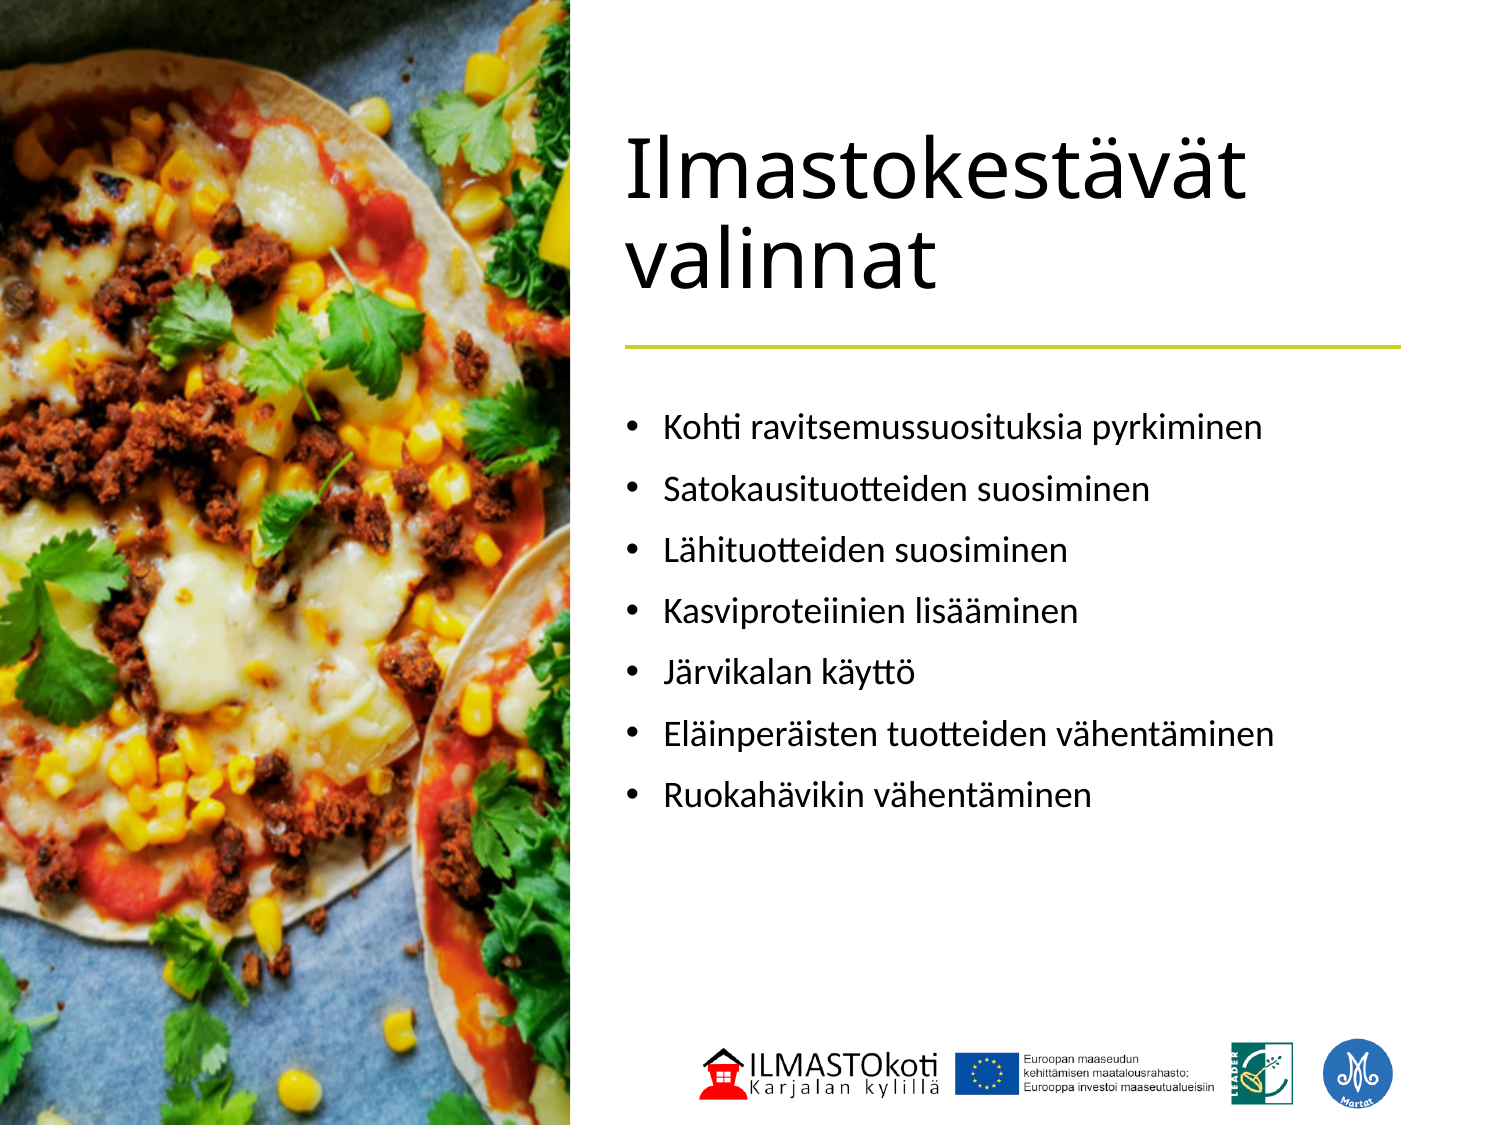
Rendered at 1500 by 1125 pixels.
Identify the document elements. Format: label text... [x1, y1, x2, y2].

title Ilmastokestävät valinnat [610, 103, 1422, 315]
picture [679, 1029, 1421, 1116]
list Kohti ravitsemussuosituksia pyrkiminen Satokausituotteiden suosiminen Lähituotteiden suosiminen Kasviproteiinien lisääminen Järvikalan käyttö Eläinperäisten tuotteiden vähentäminen Ruokahävikin vähentäminen [610, 399, 1422, 1021]
picture [0, 0, 571, 1125]
